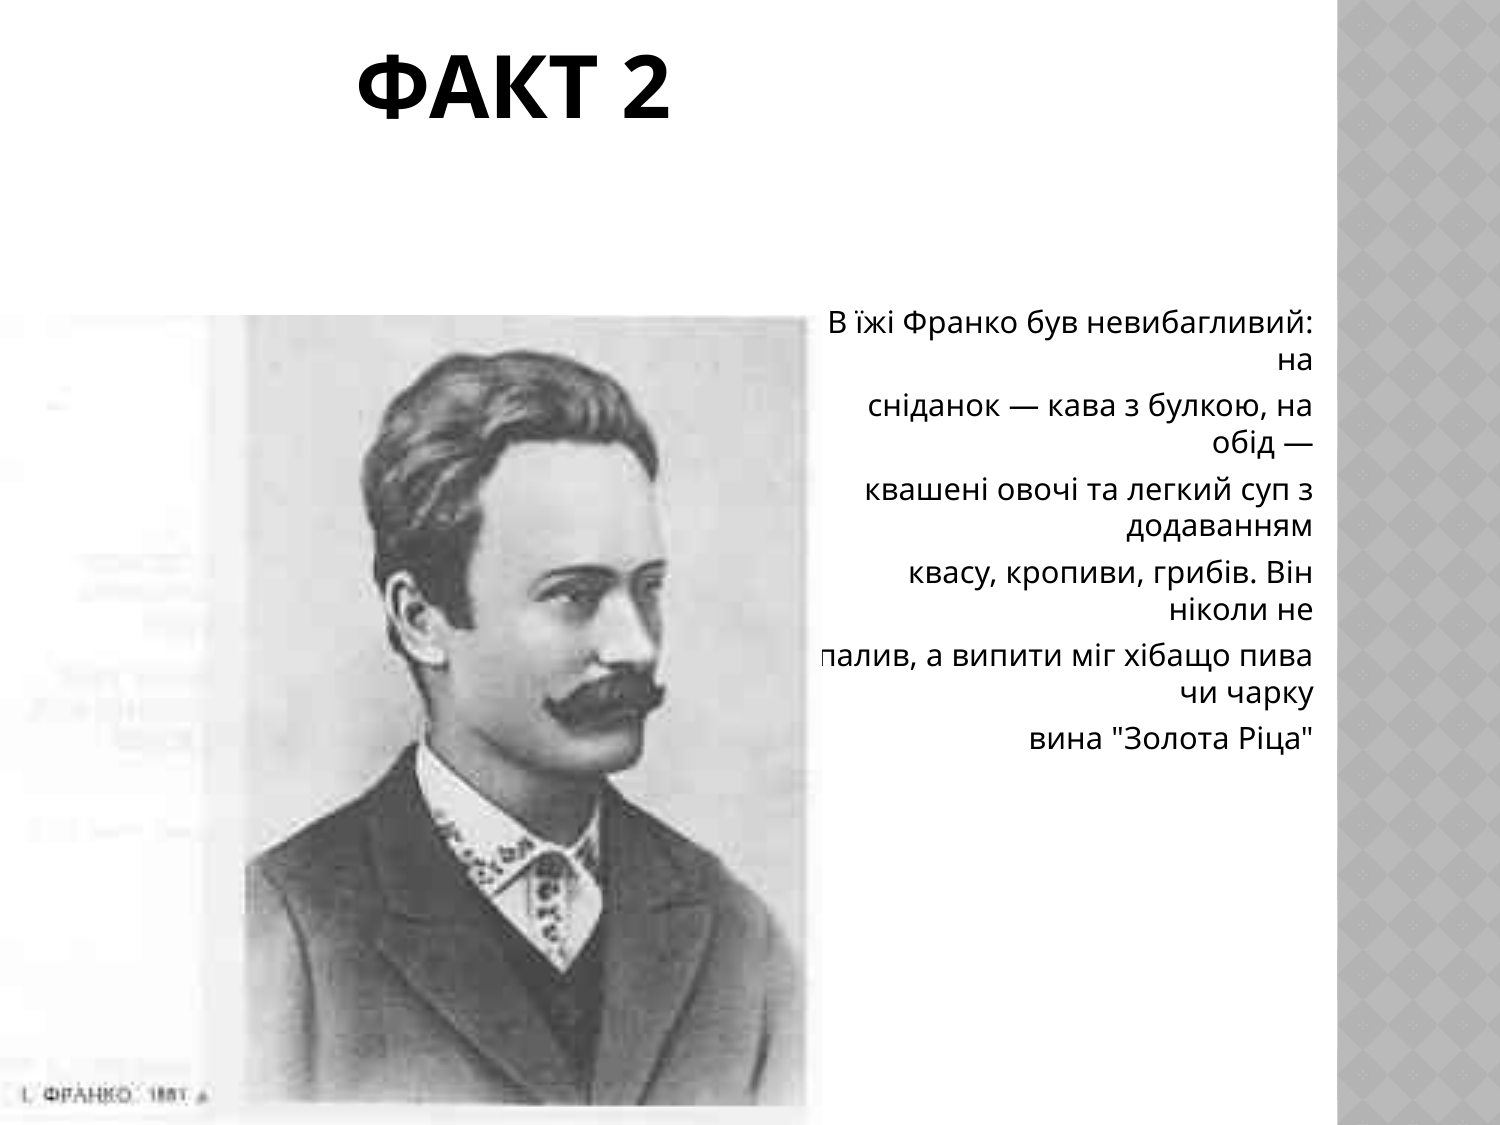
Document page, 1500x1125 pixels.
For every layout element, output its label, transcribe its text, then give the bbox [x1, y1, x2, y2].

title Факт 2 [29, 30, 680, 138]
picture [0, 314, 823, 1125]
list В їжі Франко був невибагливий: на сніданок — кава з булкою, на обід — квашені овочі та легкий суп з додаванням квасу, кропиви, грибів. Він ніколи не палив, а випити міг хібащо пива чи чарку вина "Золота Ріца" [785, 290, 1329, 764]
